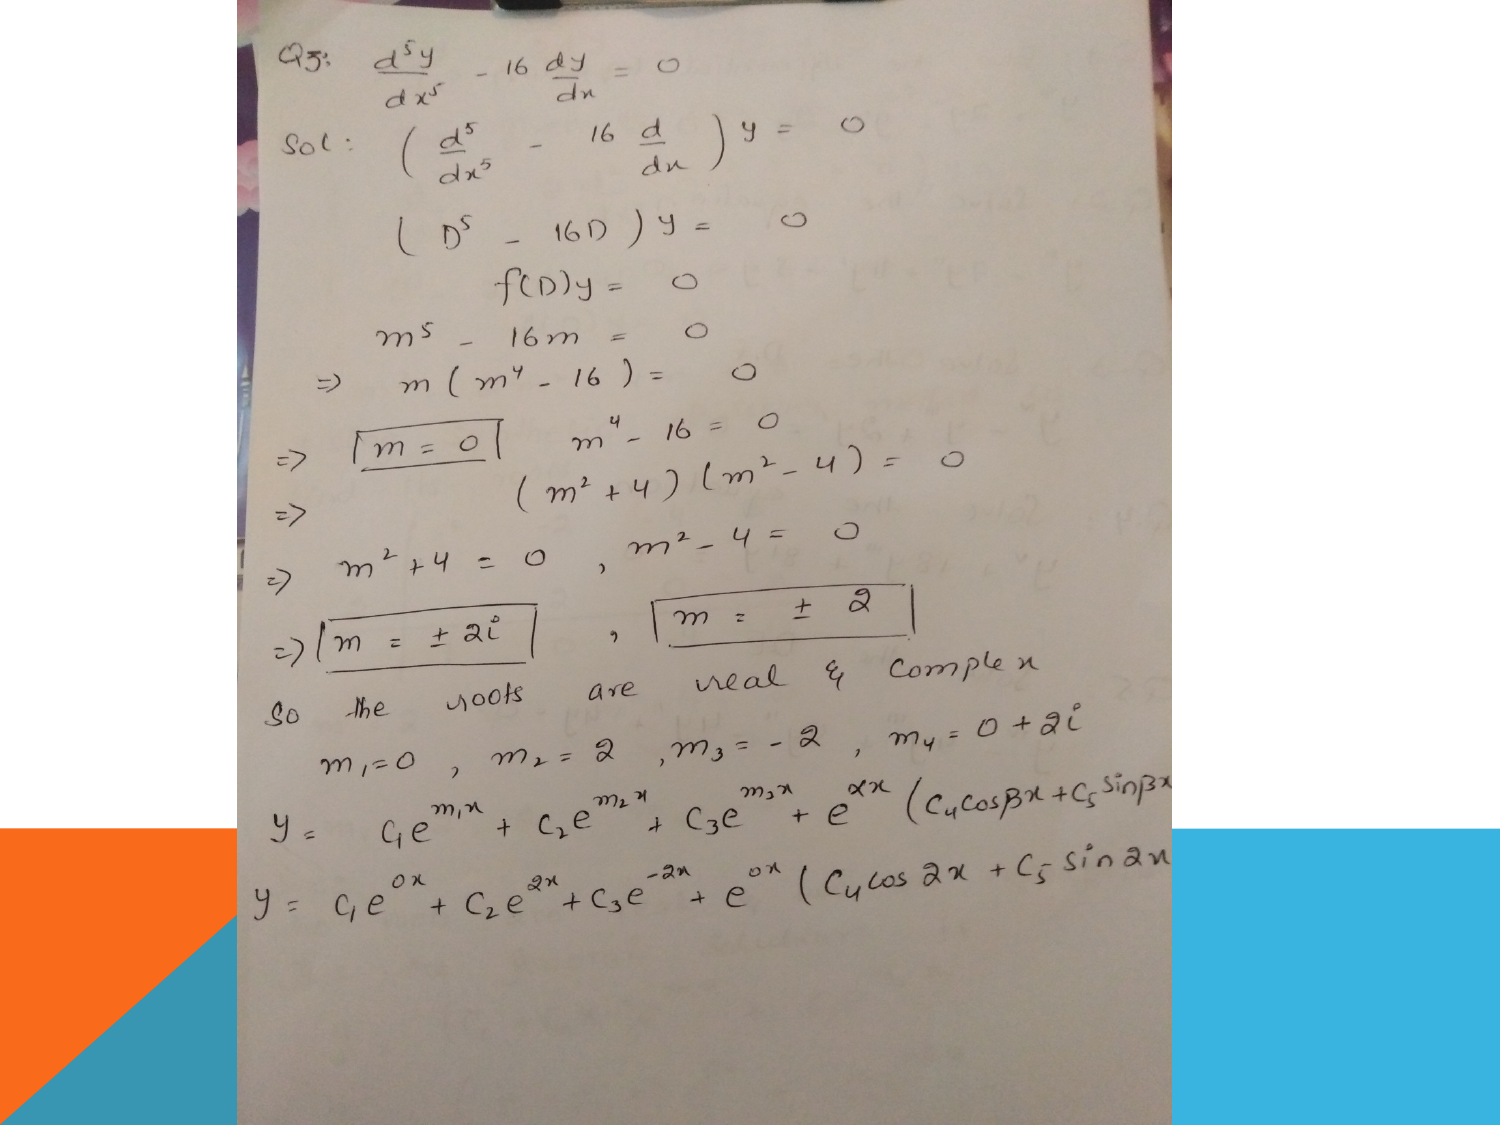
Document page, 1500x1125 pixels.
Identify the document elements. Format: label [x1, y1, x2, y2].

picture [237, 0, 1173, 1125]
